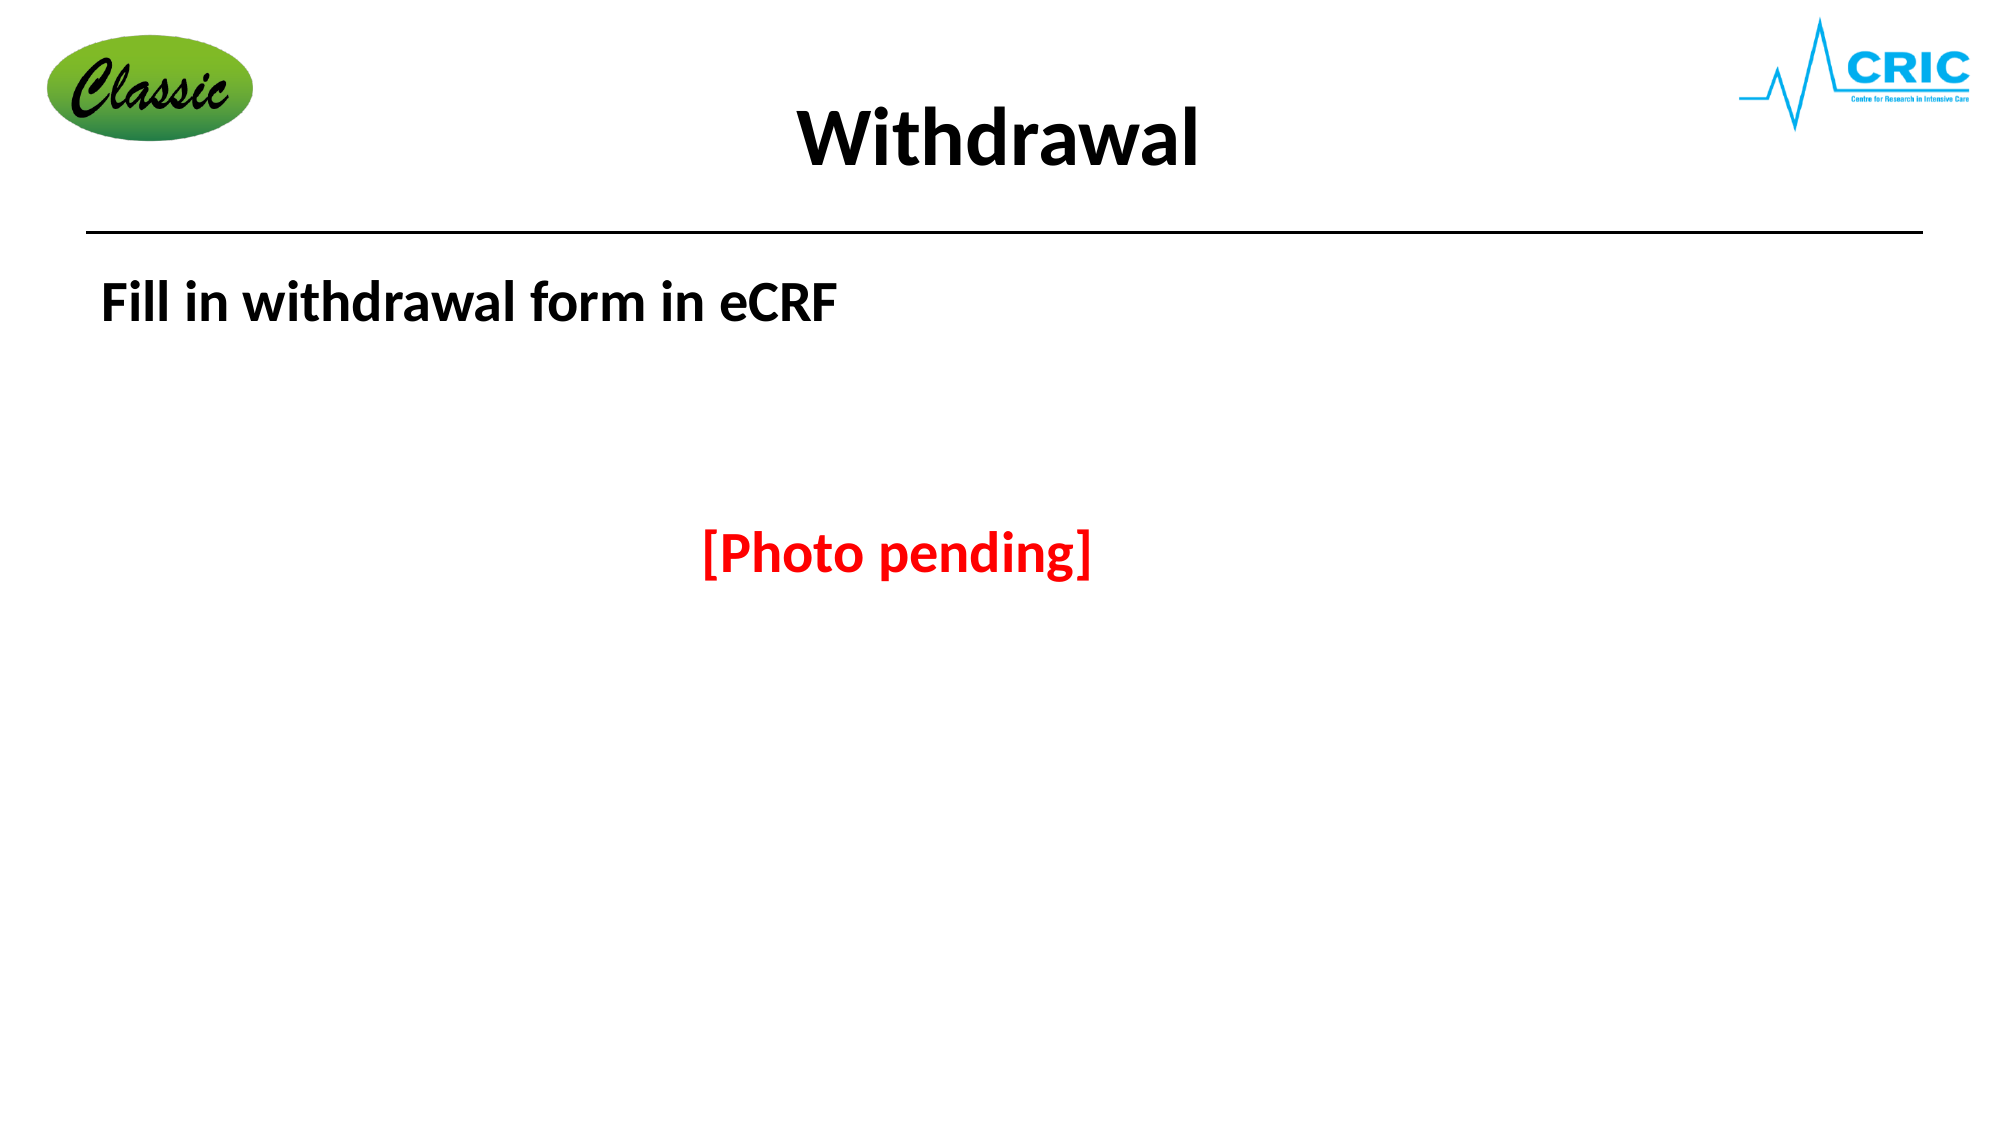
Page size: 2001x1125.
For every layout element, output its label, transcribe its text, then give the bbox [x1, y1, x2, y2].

text_box Withdrawal [74, 45, 1923, 233]
picture [43, 32, 255, 143]
picture [1732, 10, 1982, 139]
text_box Fill in withdrawal form in eCRF [Photo pending] [86, 263, 1923, 985]
